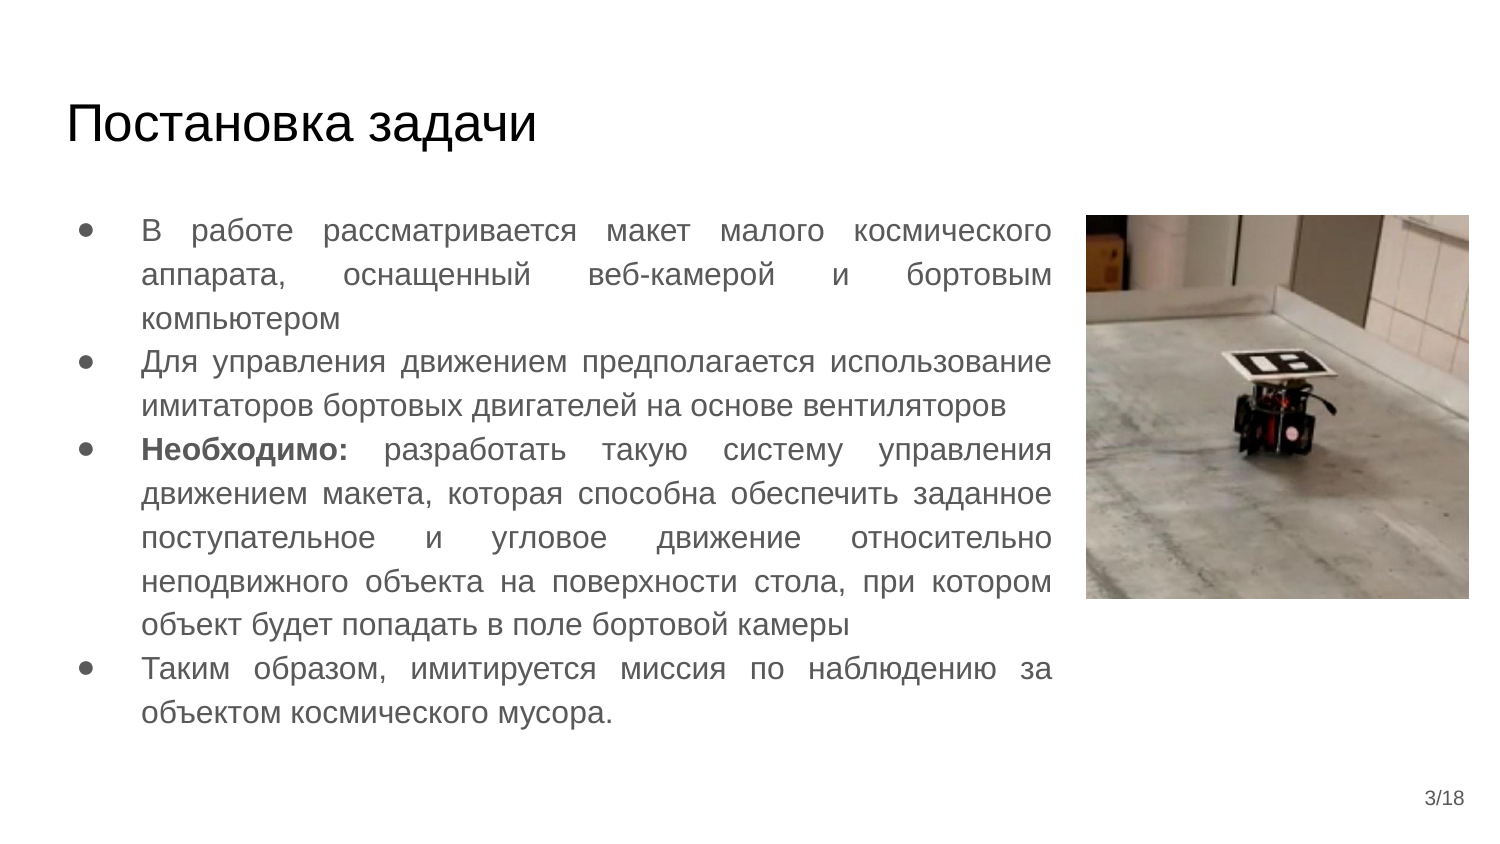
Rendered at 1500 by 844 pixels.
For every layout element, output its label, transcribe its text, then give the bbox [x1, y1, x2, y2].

picture [1086, 215, 1470, 599]
title Постановка задачи [51, 72, 1449, 167]
list В работе рассматривается макет малого космического аппарата, оснащенный веб-камерой и бортовым компьютером Для управления движением предполагается использование имитаторов бортовых двигателей на основе вентиляторов Необходимо: разработать такую систему управления движением макета, которая способна обеспечить заданное поступательное и угловое движение относительно неподвижного объекта на поверхности стола, при котором объект будет попадать в поле бортовой камеры Таким образом, имитируется миссия по наблюдению за объектом космического мусора. [51, 189, 1068, 750]
slide_number 3/18 [1389, 764, 1480, 830]
